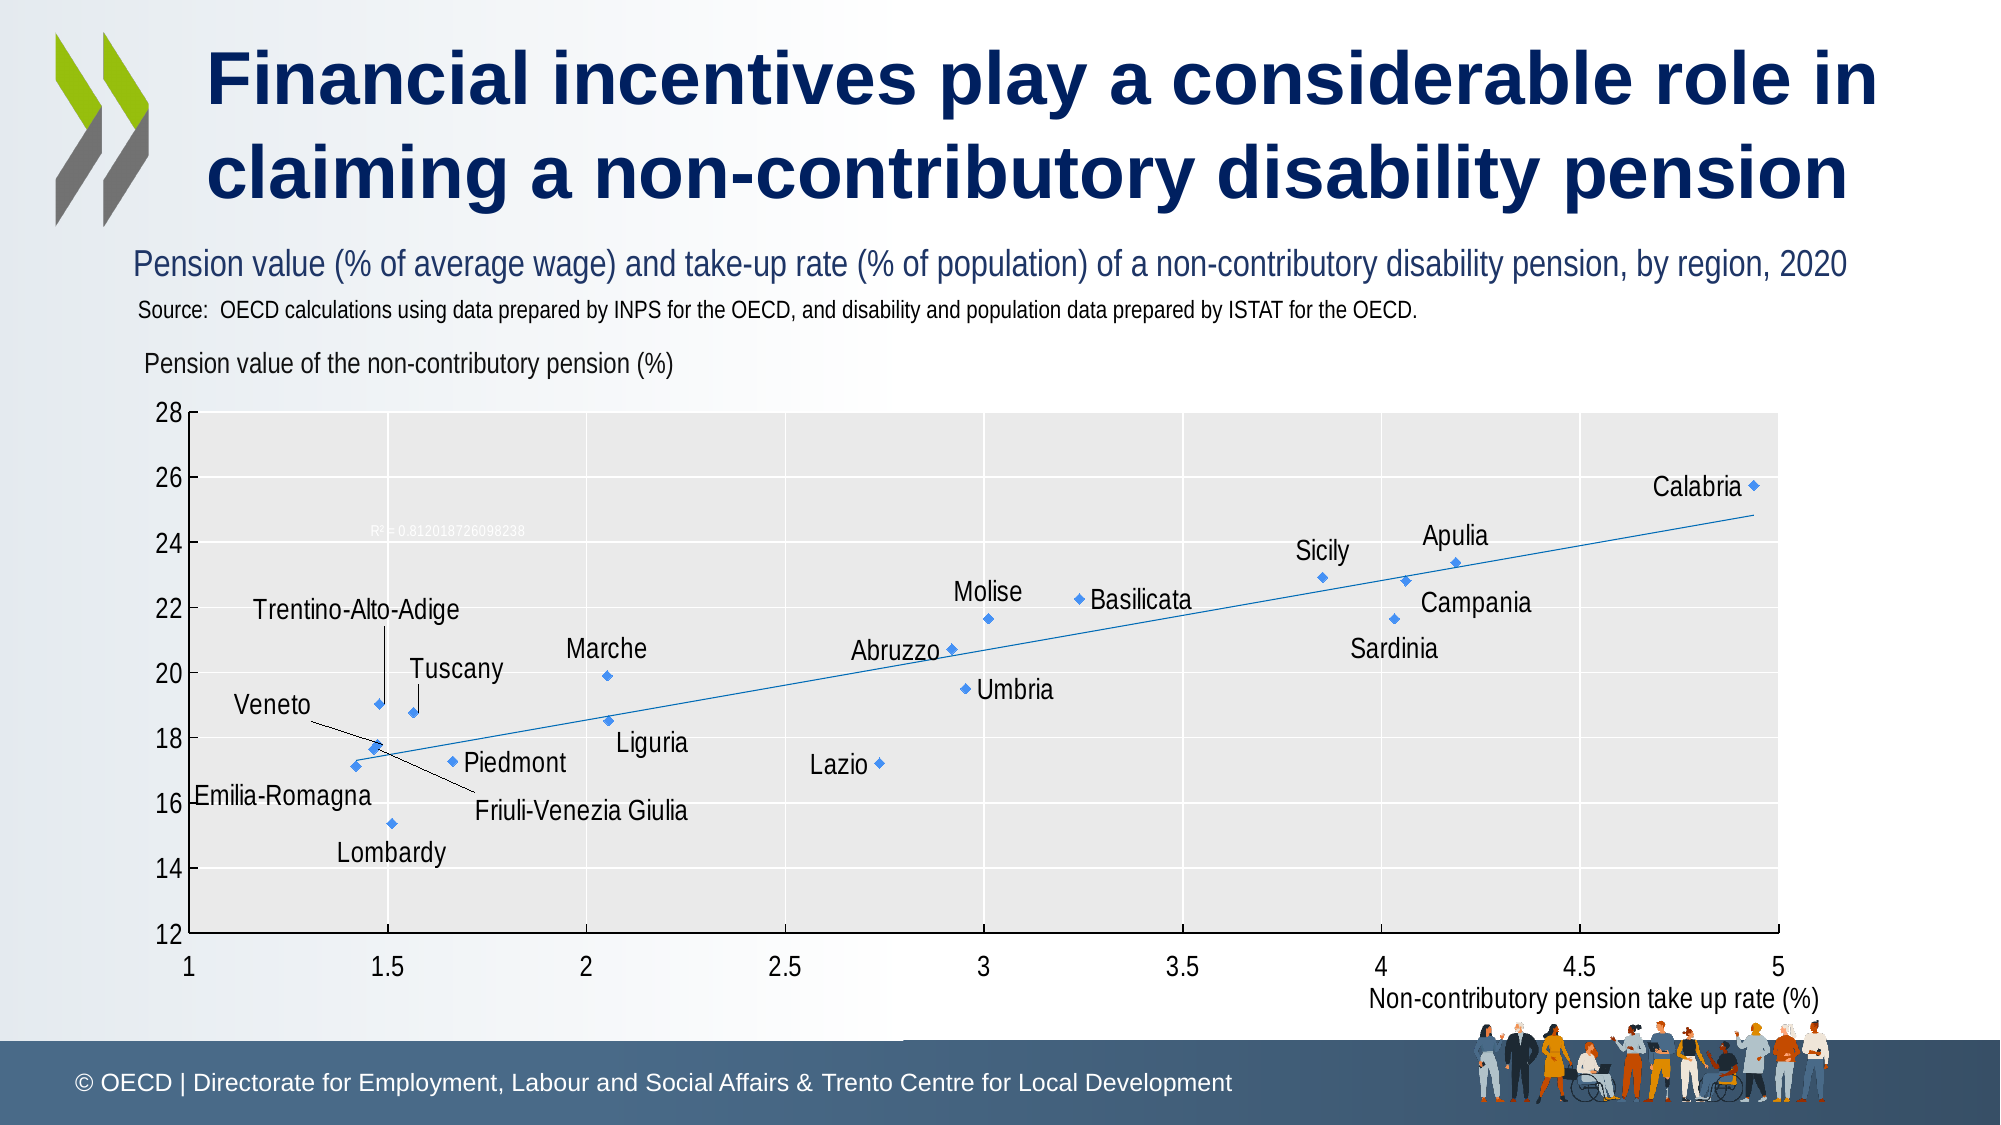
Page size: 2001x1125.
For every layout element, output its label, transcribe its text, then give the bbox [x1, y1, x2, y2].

text_box Source: OECD calculations using data prepared by INPS for the OECD, and disability and population data prepared by ISTAT for the OECD. [123, 286, 1938, 332]
picture [1474, 1020, 1829, 1104]
title Financial incentives play a considerable role in claiming a non-contributory disability pension [191, 35, 1955, 204]
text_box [118, 320, 1826, 1036]
text_box Pension value (% of average wage) and take-up rate (% of population) of a non-contributory disability pension, by region, 2020 [118, 231, 1882, 292]
